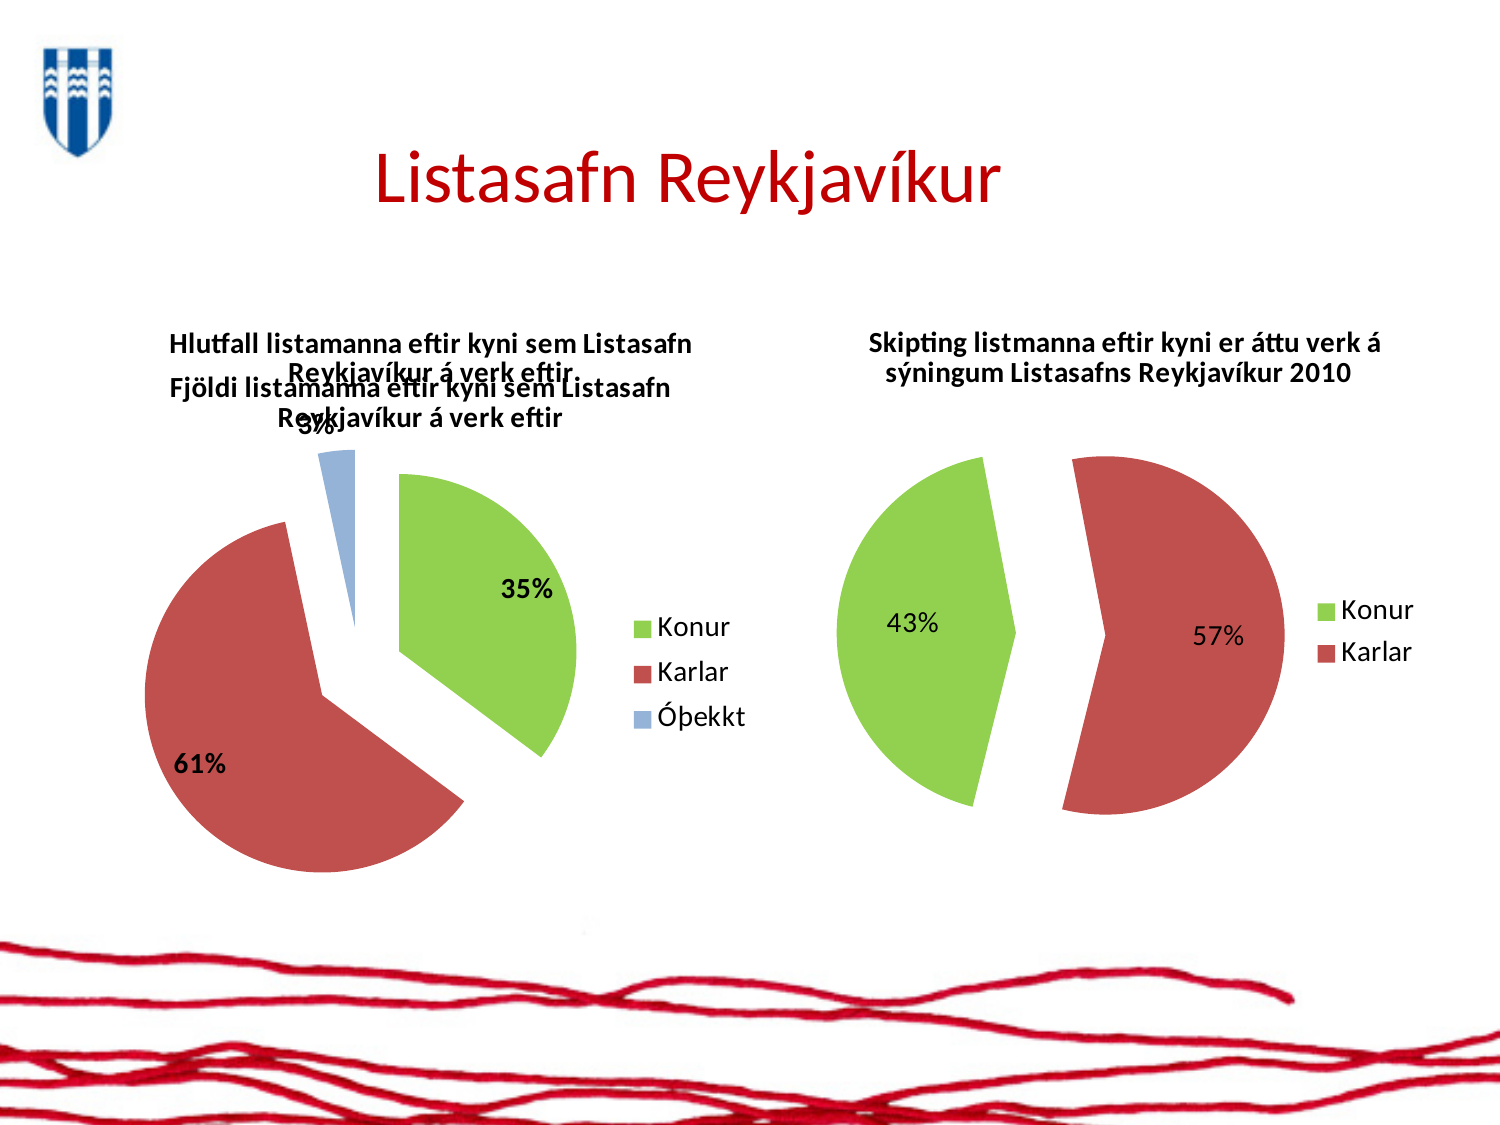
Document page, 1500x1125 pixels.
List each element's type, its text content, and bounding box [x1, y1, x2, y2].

chart [41, 302, 1498, 906]
picture [0, 0, 1500, 1125]
footer [512, 1042, 988, 1103]
text_box Listasafn Reykjavíkur [360, 119, 1459, 225]
